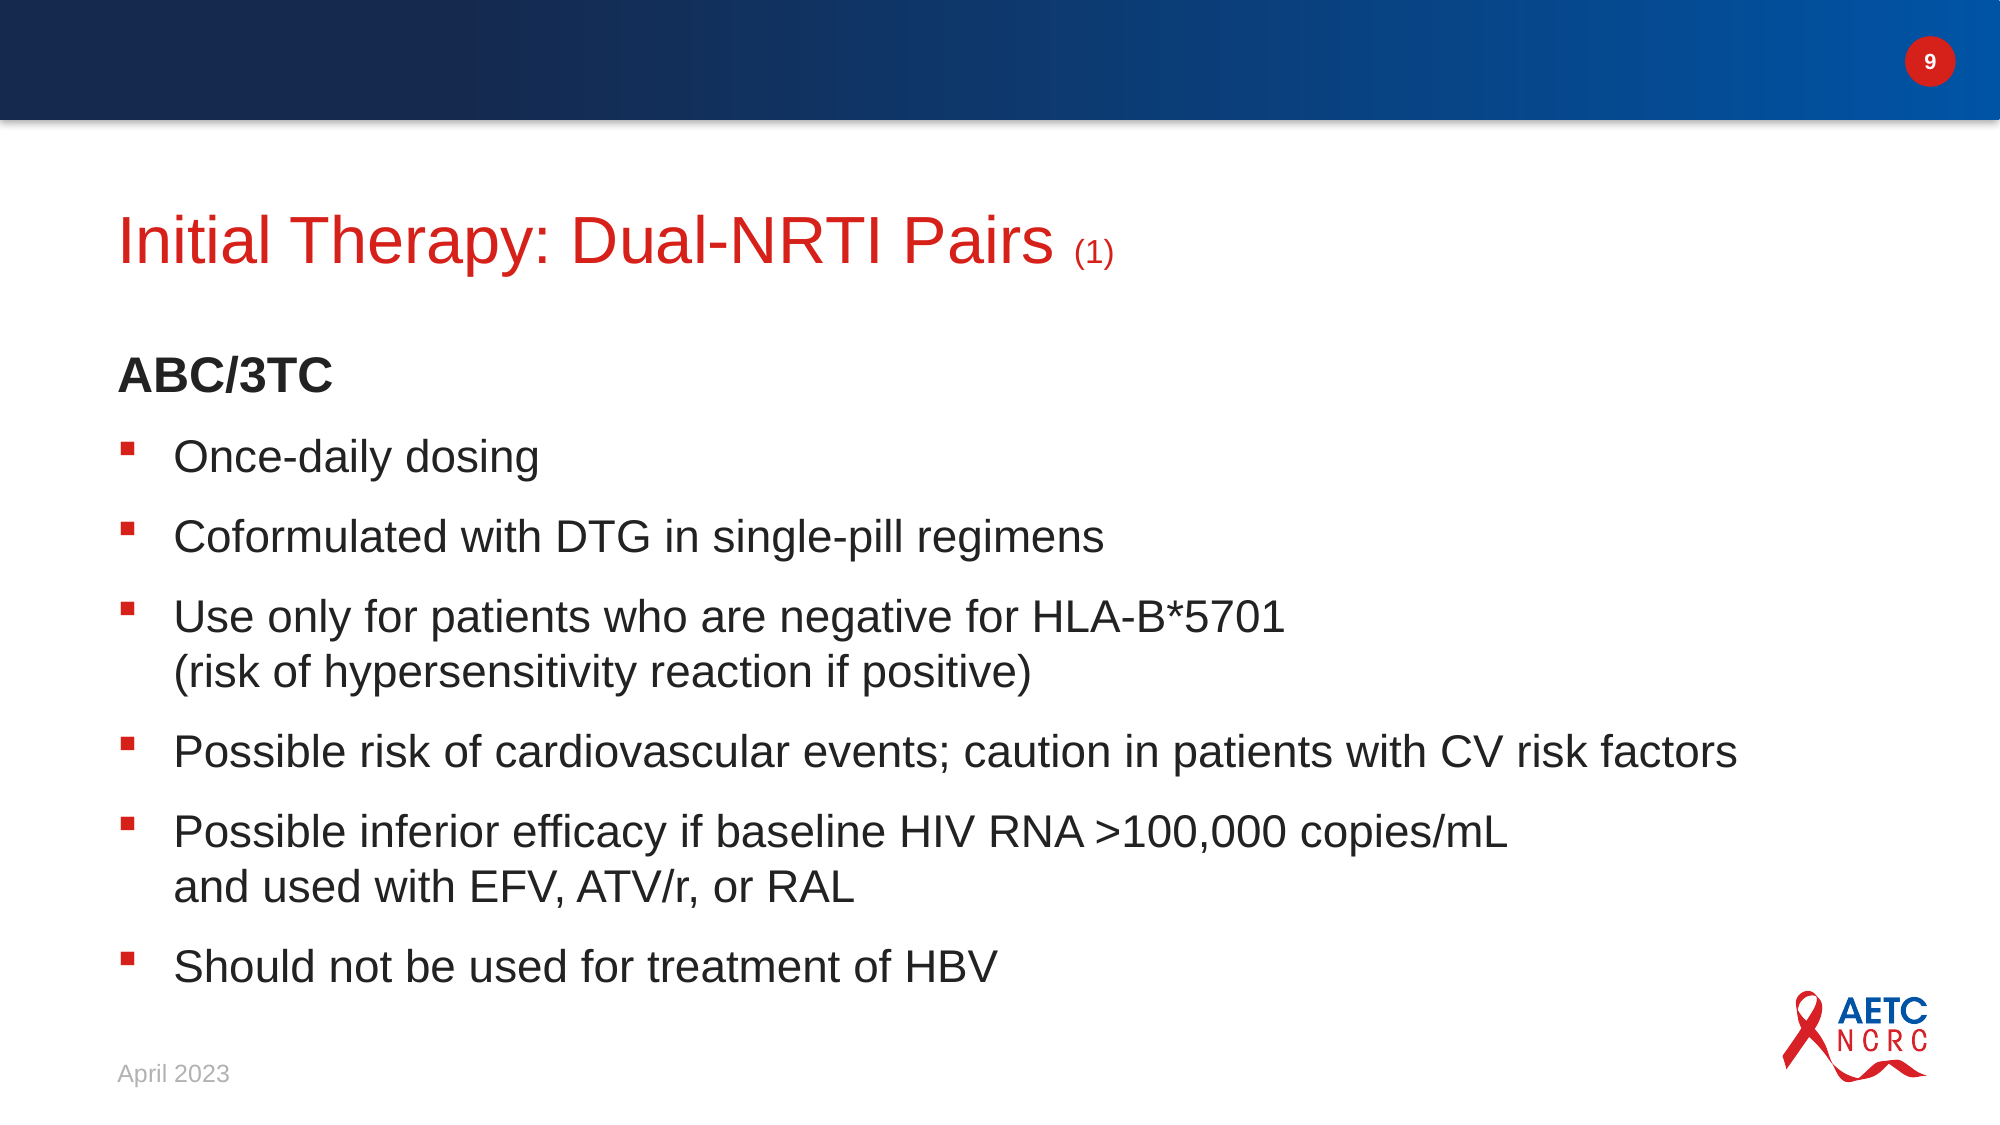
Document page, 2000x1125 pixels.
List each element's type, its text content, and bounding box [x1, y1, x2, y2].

title Initial Therapy: Dual-NRTI Pairs (1) [102, 189, 1827, 296]
list ABC/3TC Once-daily dosing Coformulated with DTG in single-pill regimens Use only for patients who are negative for HLA-B*5701 (risk of hypersensitivity reaction if positive) Possible risk of cardiovascular events; caution in patients with CV risk factors Possible inferior efficacy if baseline HIV RNA >100,000 copies/mL and used with EFV, ATV/r, or RAL Should not be used for treatment of HBV [102, 334, 1880, 825]
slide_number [102, 1042, 553, 1103]
picture [1771, 980, 1941, 1091]
